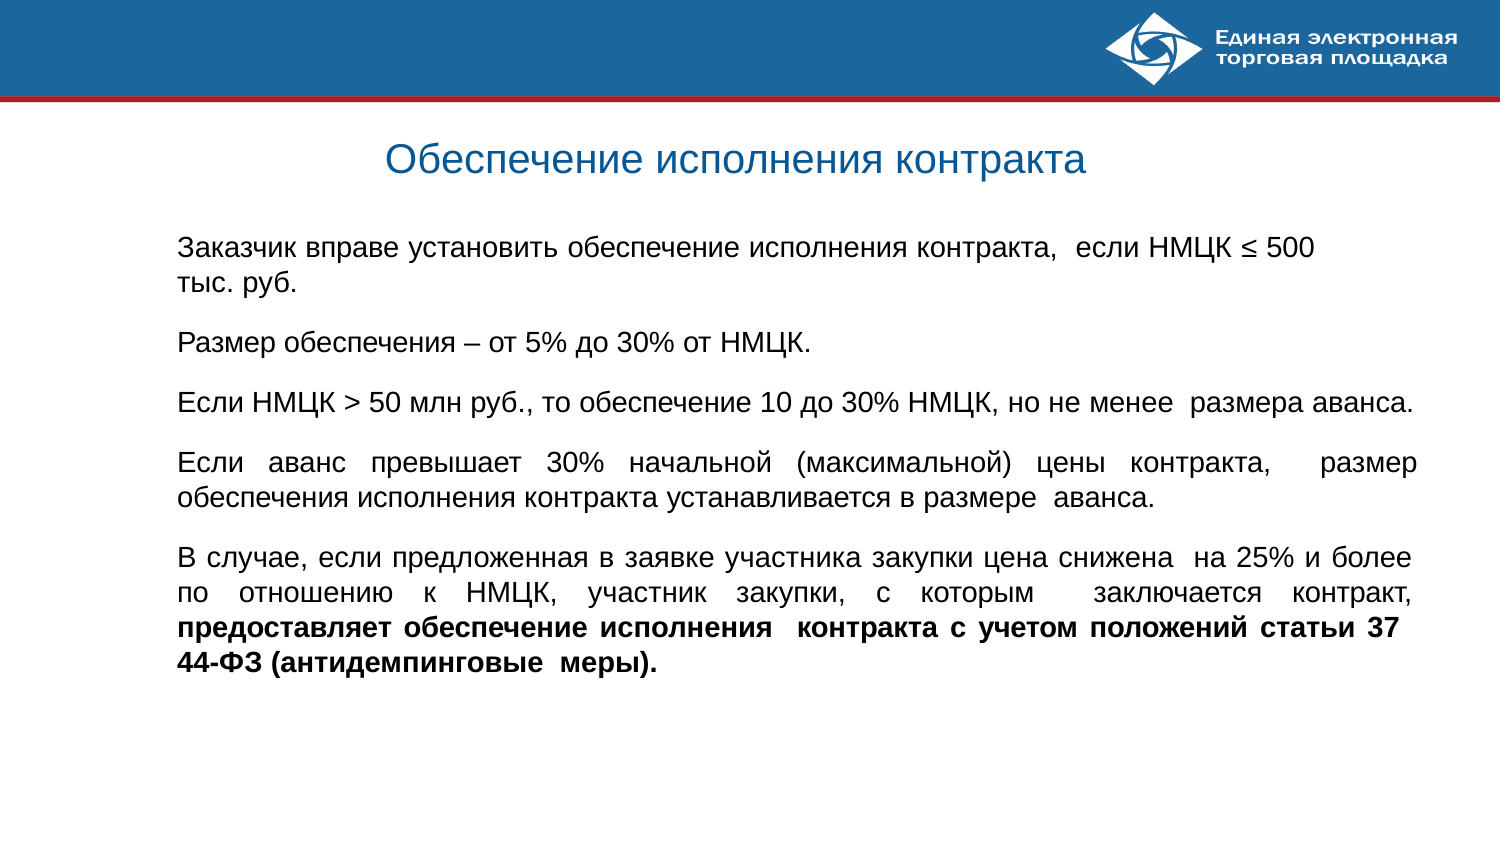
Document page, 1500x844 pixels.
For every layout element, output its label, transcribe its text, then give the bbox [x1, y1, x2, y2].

text_box Заказчик вправе установить обеспечение исполнения контракта, если НМЦК ≤ 500 тыс. руб. Размер обеспечения – от 5% до 30% от НМЦК. Если НМЦК > 50 млн руб., то обеспечение 10 до 30% НМЦК, но не менее размера аванса. Если аванс превышает 30% начальной (максимальной) цены контракта, размер обеспечения исполнения контракта устанавливается в размере аванса. В случае, если предложенная в заявке участника закупки цена снижена на 25% и более по отношению к НМЦК, участник закупки, с которым заключается контракт, предоставляет обеспечение исполнения контракта с учетом положений статьи 37 44-ФЗ (антидемпинговые меры). [0, 220, 1447, 686]
title Обеспечение исполнения контракта [29, 102, 1442, 211]
picture [0, 0, 1500, 844]
text_box [75, 237, 1463, 795]
